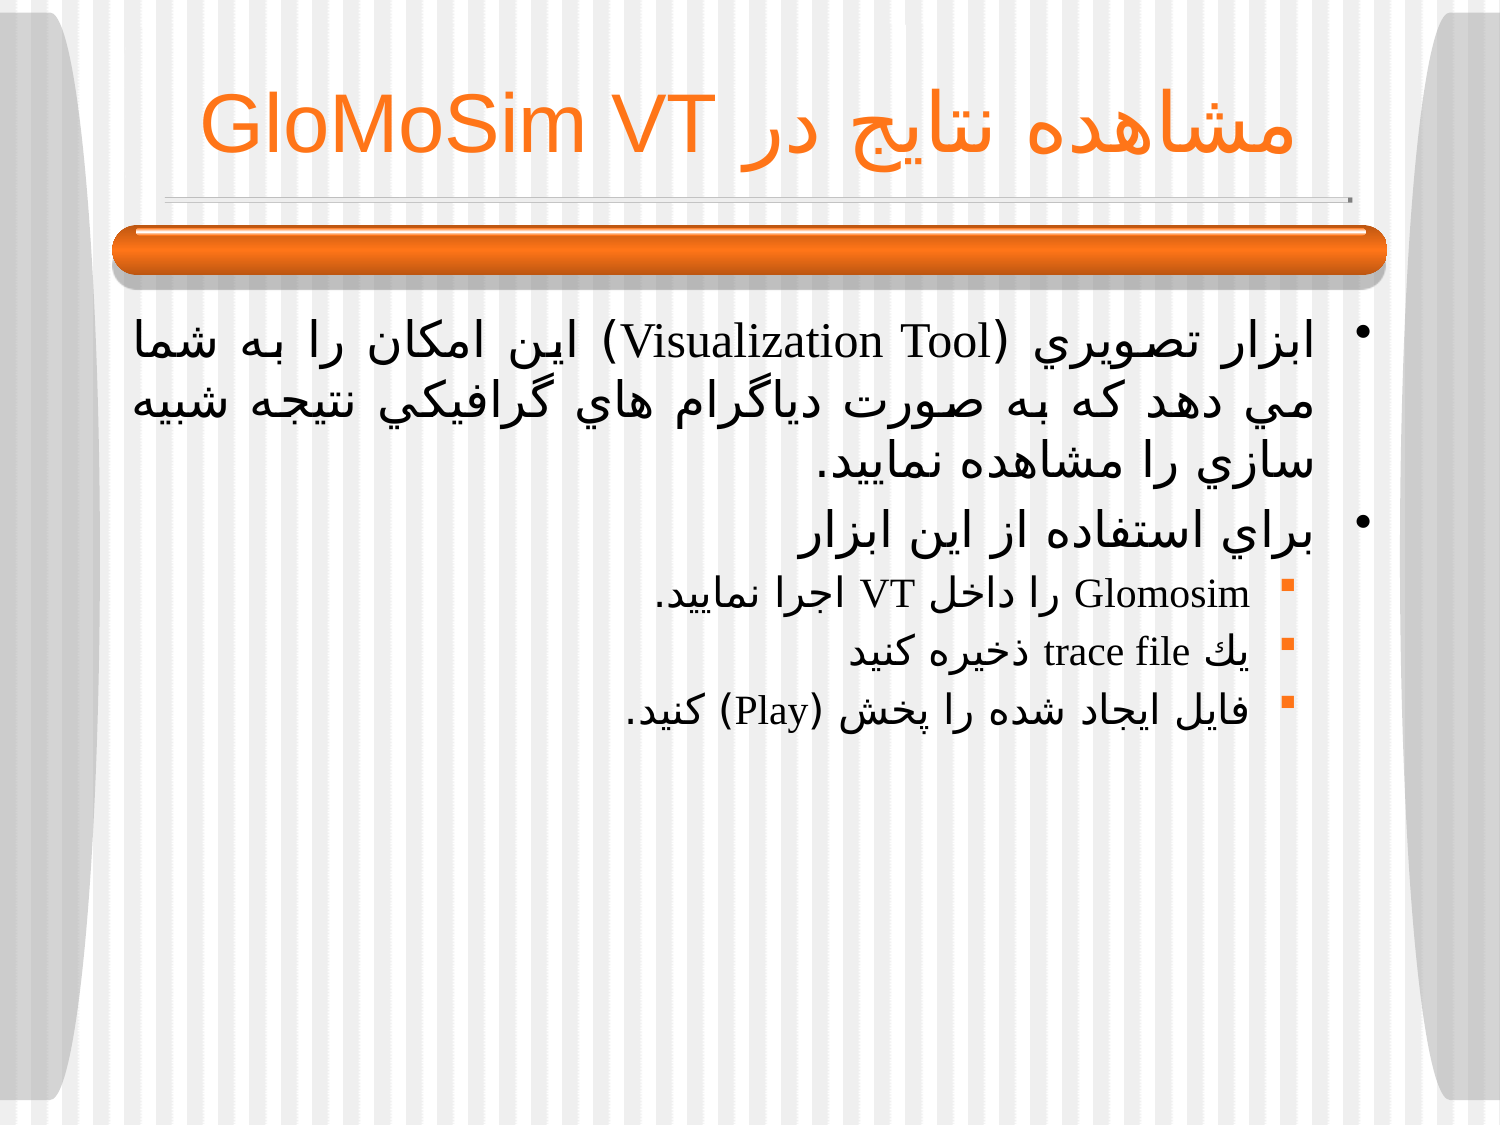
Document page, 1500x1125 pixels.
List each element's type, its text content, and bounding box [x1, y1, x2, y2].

picture [0, 0, 1500, 1125]
list ابزار تصويري (Visualization Tool) اين امكان را به شما مي دهد كه به صورت دياگرام هاي گرافيكي نتيجه شبيه سازي را مشاهده نماييد. براي استفاده از اين ابزار Glomosim را داخل VT اجرا نماييد. يك trace file ذخيره كنيد فايل ايجاد شده را پخش (Play) كنيد. [112, 299, 1388, 1038]
title مشاهده نتايج در GloMoSim VT [137, 50, 1363, 188]
